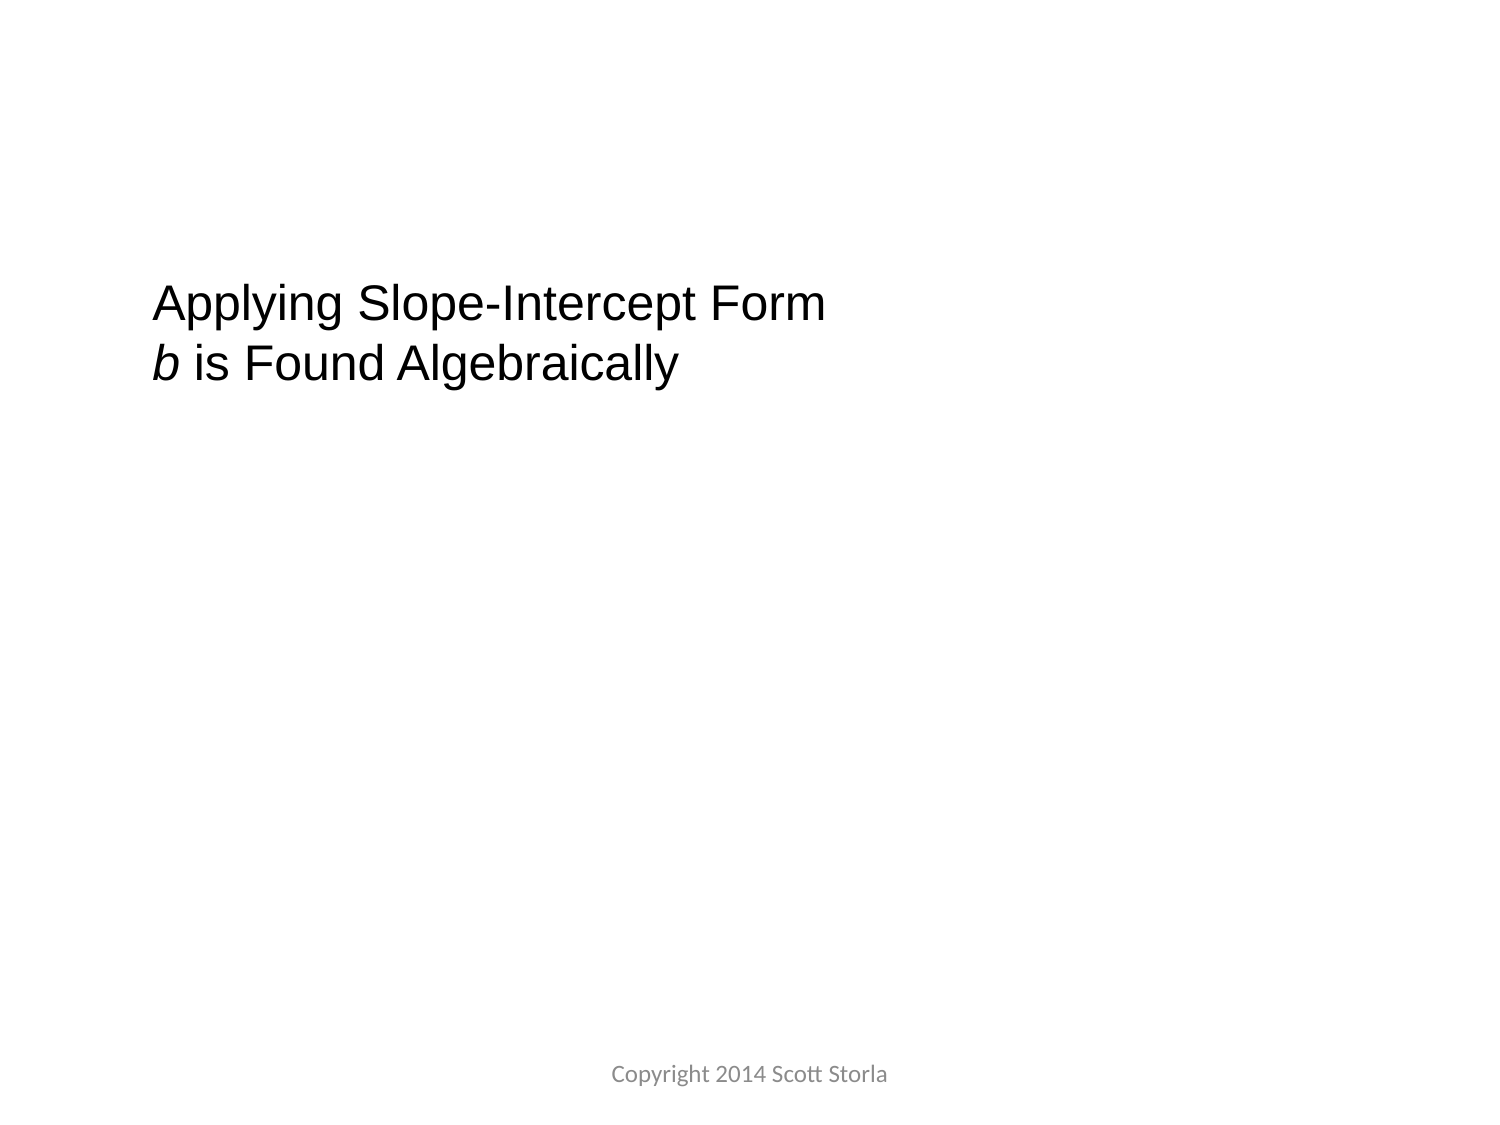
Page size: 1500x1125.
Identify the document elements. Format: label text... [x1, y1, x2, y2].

footer Copyright 2014 Scott Storla [512, 1042, 988, 1103]
title Applying Slope-Intercept Form b is Found Algebraically [137, 262, 1350, 425]
